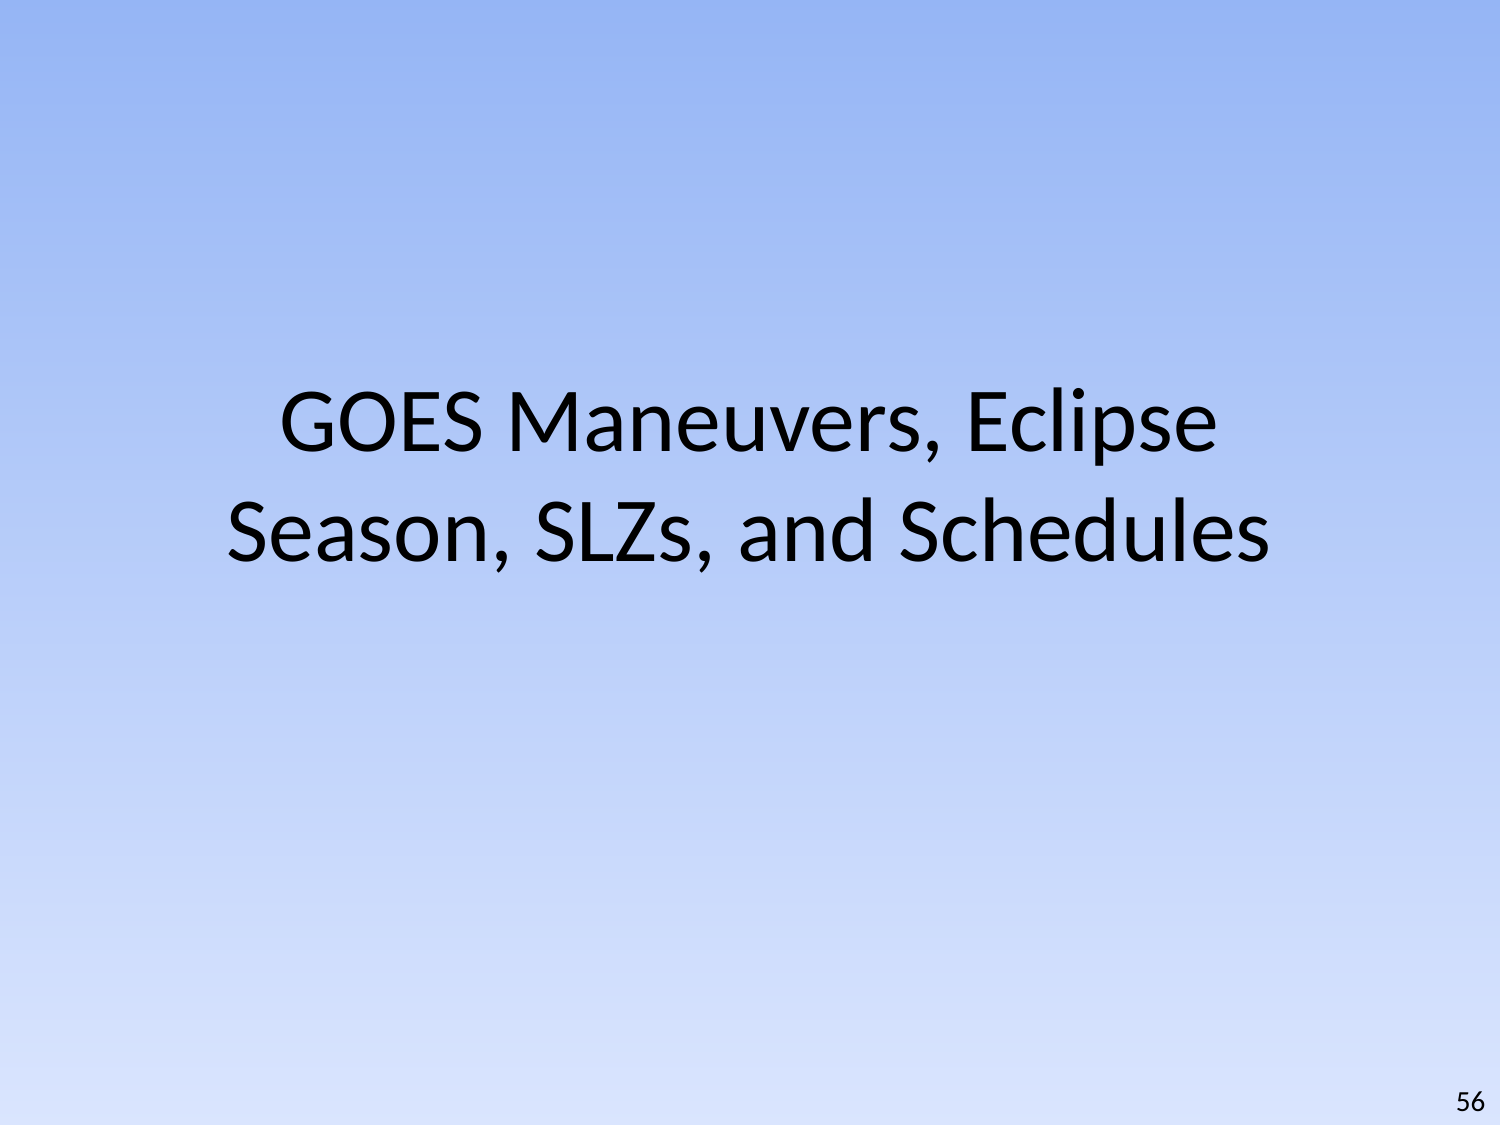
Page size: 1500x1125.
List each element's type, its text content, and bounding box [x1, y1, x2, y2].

title GOES Maneuvers, Eclipse Season, SLZs, and Schedules [112, 349, 1388, 591]
